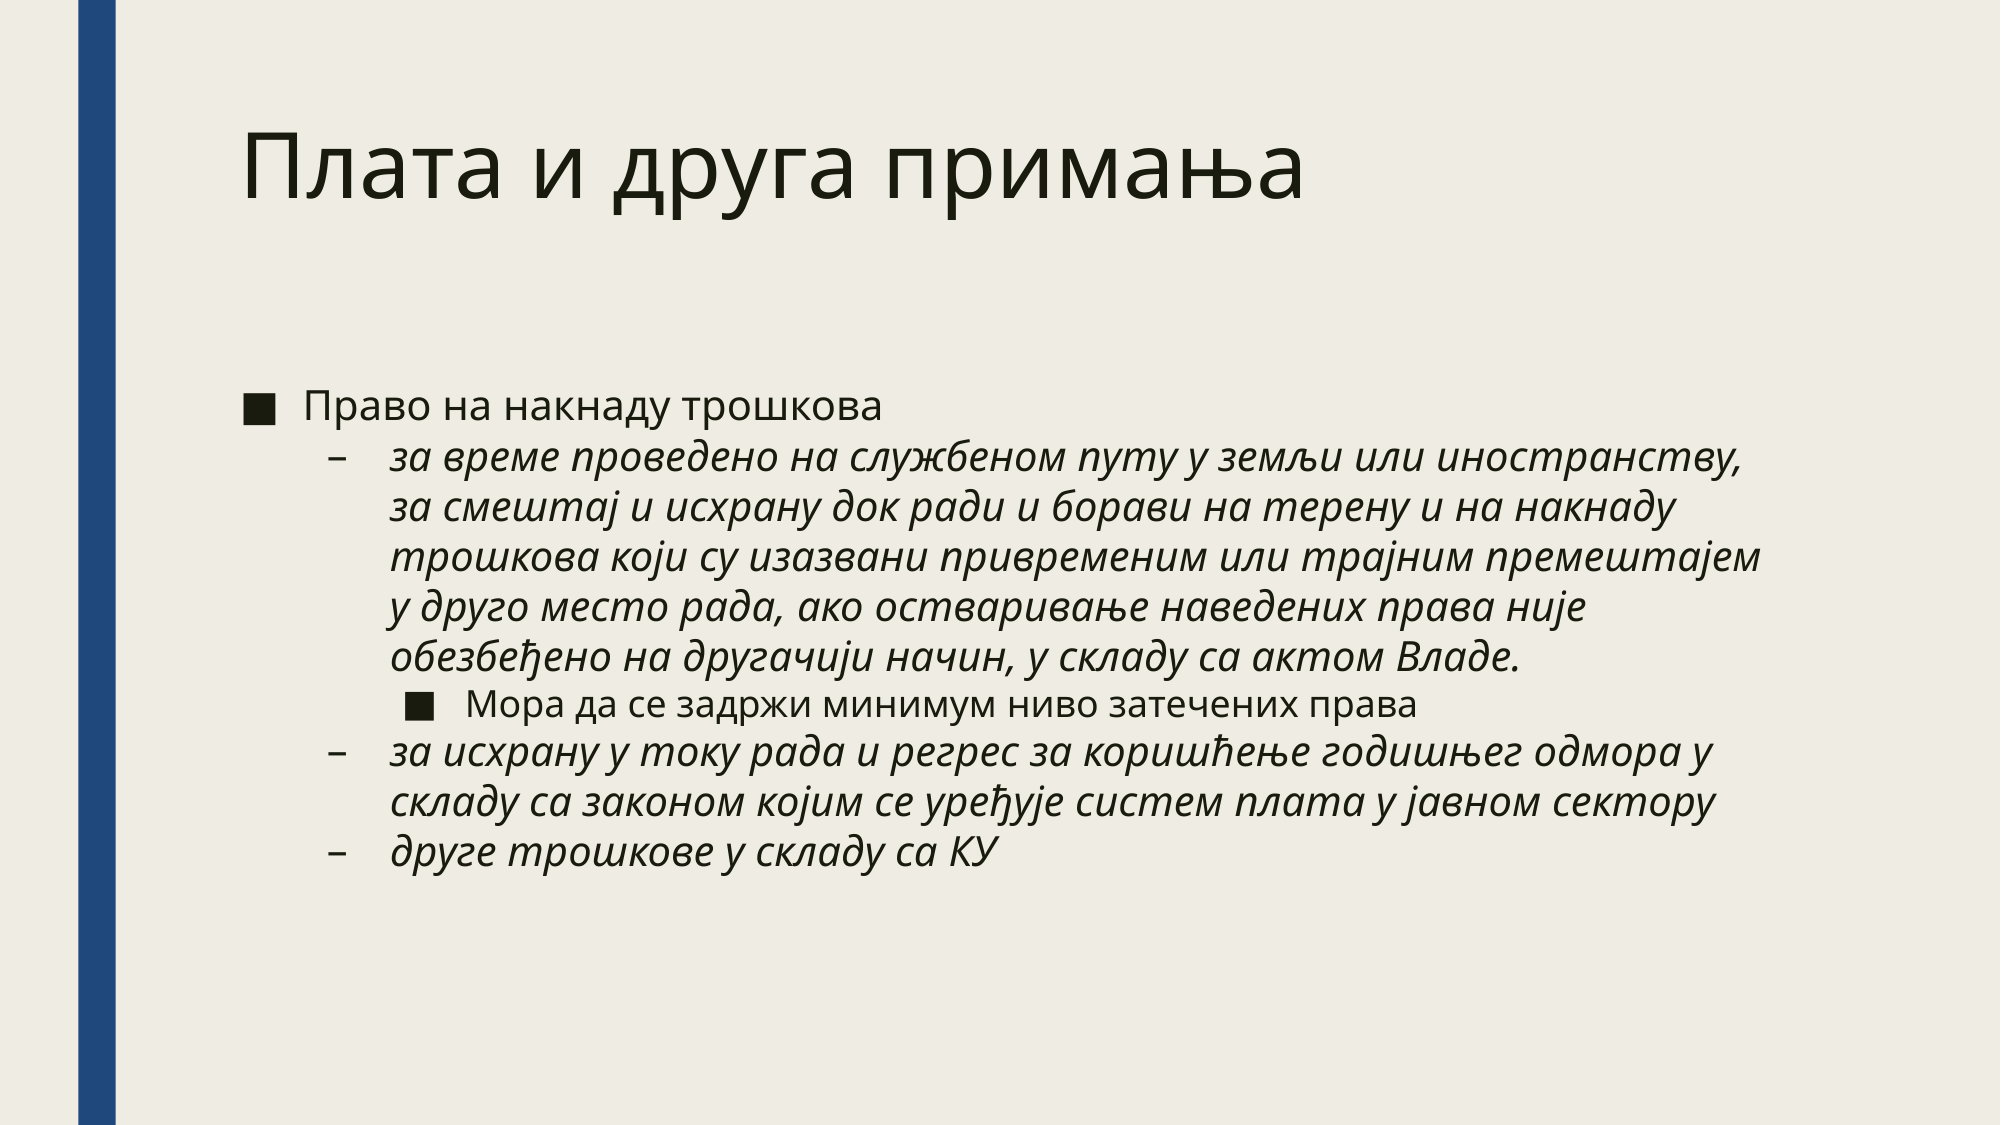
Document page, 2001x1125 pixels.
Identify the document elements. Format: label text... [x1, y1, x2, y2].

text_box Плата и друга примања [225, 112, 1800, 357]
text_box Право на накнаду трошкова за време проведено на службеном путу у земљи или иностранству, за смештај и исхрану док ради и борави на терену и на накнаду трошкова који су изазвани привременим или трајним премештајем у друго место рада, ако остваривање наведених права није обезбеђено на другачији начин, у складу са актом Владе. Мора да се задржи минимум ниво затечених права за исхрану у току рада и регрес за коришћење годишњег одмора у складу са законом којим се уређује систем плата у јавном сектору друге трошкове у складу са КУ [225, 375, 1800, 963]
